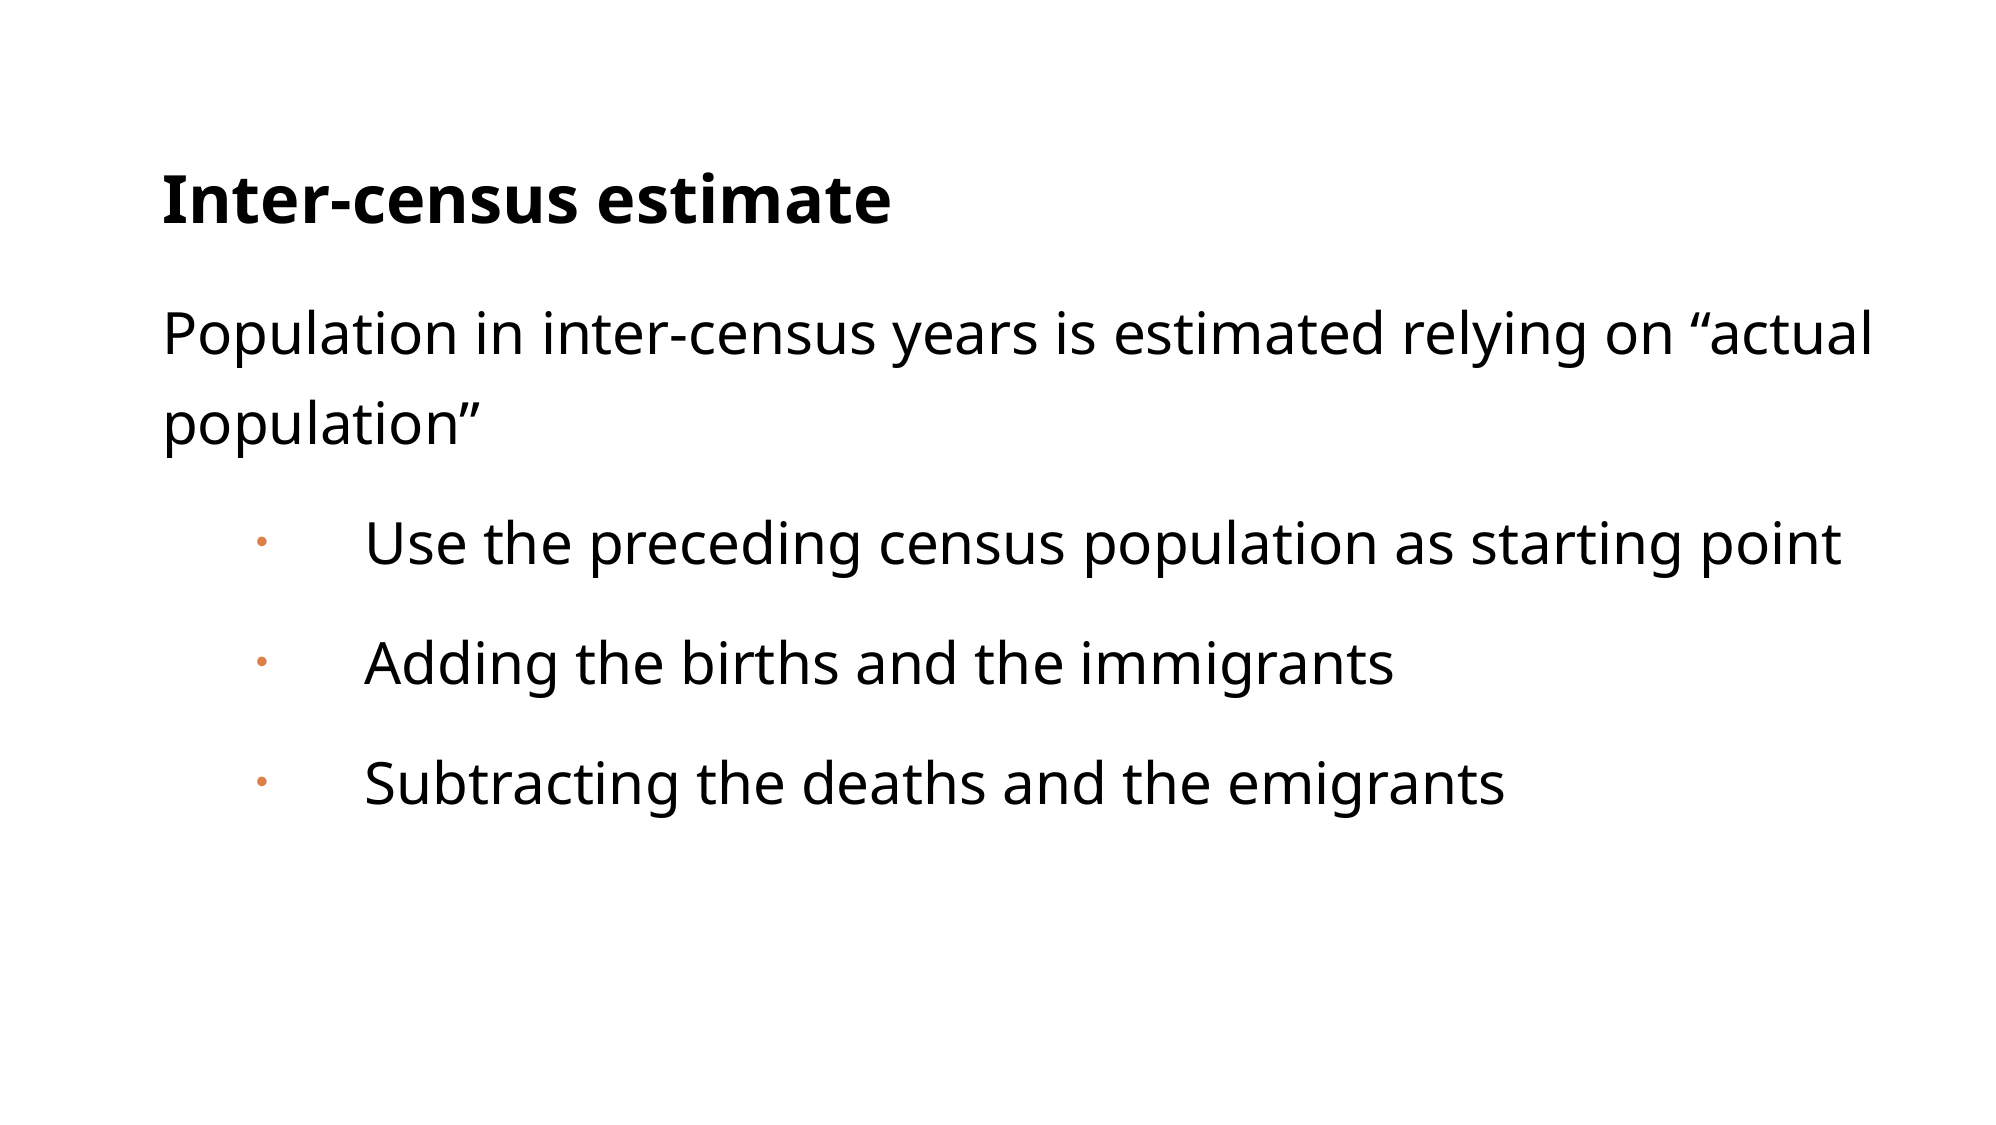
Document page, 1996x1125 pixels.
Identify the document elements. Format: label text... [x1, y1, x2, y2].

list Inter-census estimate Population in inter-census years is estimated relying on “actual population” Use the preceding census population as starting point Adding the births and the immigrants Subtracting the deaths and the emigrants [147, 149, 1923, 1088]
